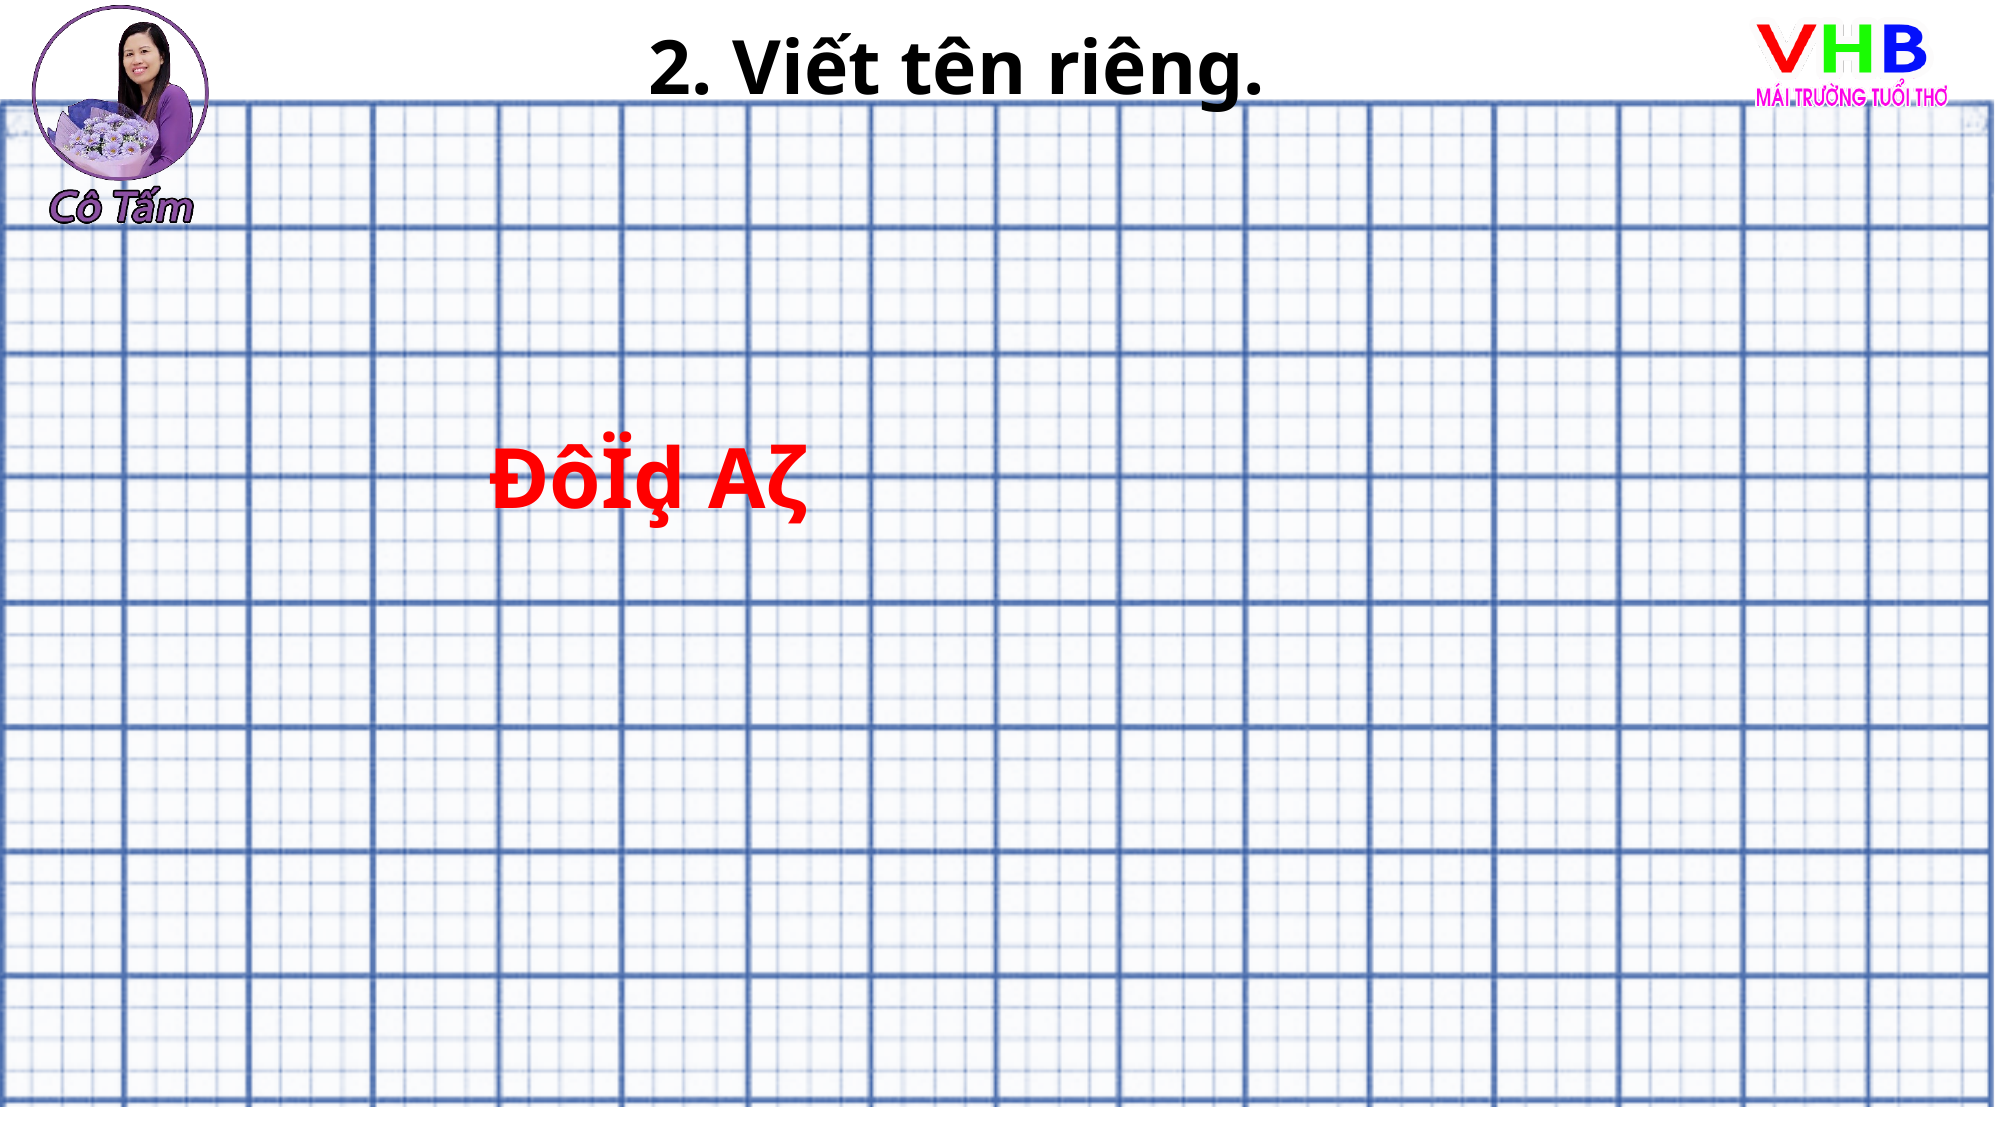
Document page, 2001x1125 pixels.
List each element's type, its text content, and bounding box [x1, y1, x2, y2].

text_box ĐôΪḑ Aζ [1995, 359, 2000, 533]
picture [0, 0, 1995, 1107]
text_box 2. Viết tên riêng. [478, 11, 1437, 99]
